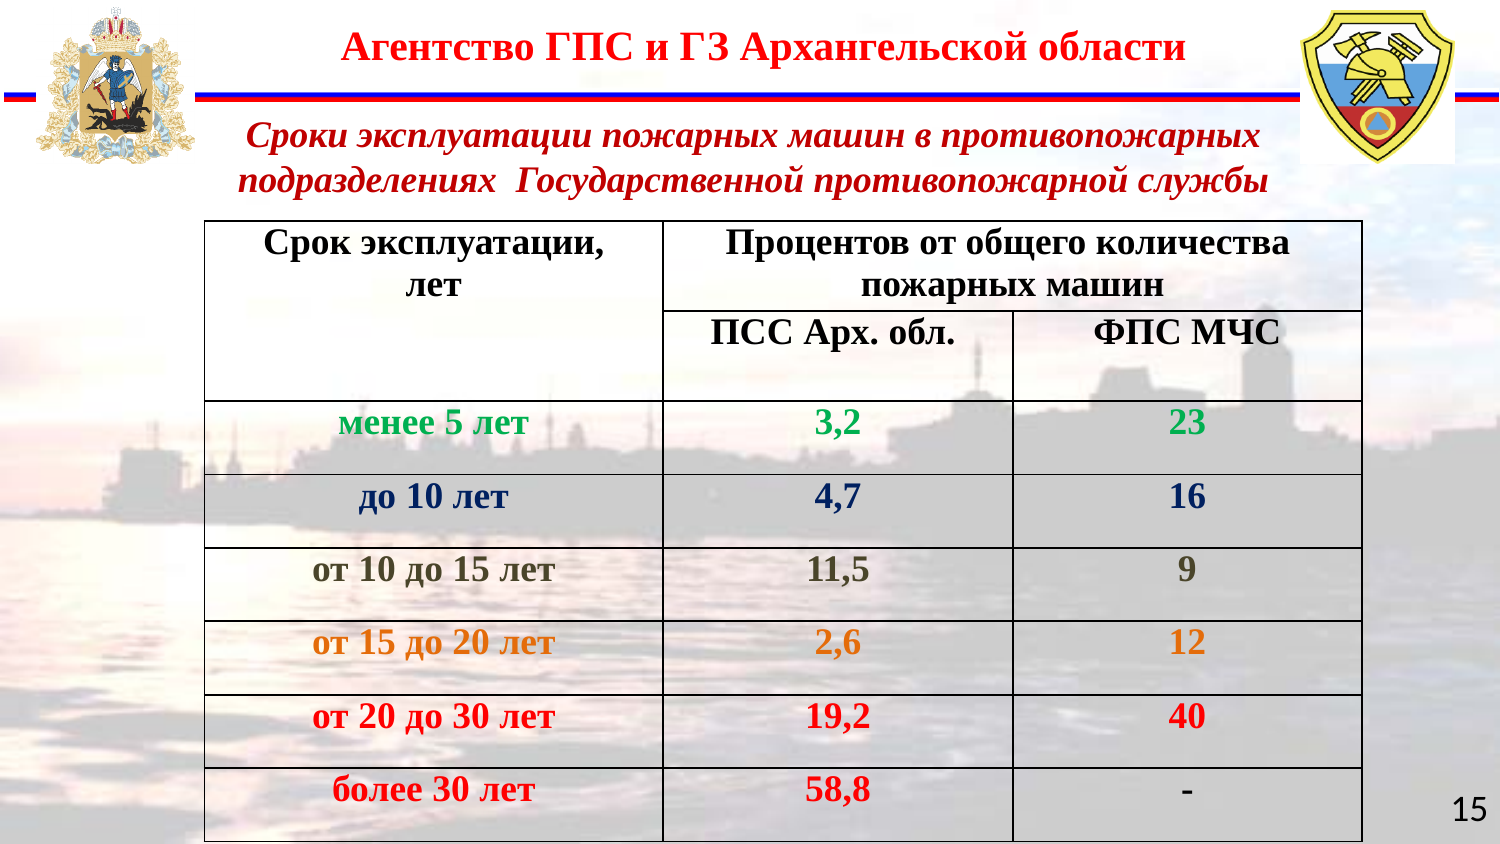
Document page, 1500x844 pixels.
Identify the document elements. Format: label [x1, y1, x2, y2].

picture [35, 7, 195, 165]
picture [1300, 10, 1455, 165]
text_box [0, 0, 1500, 844]
